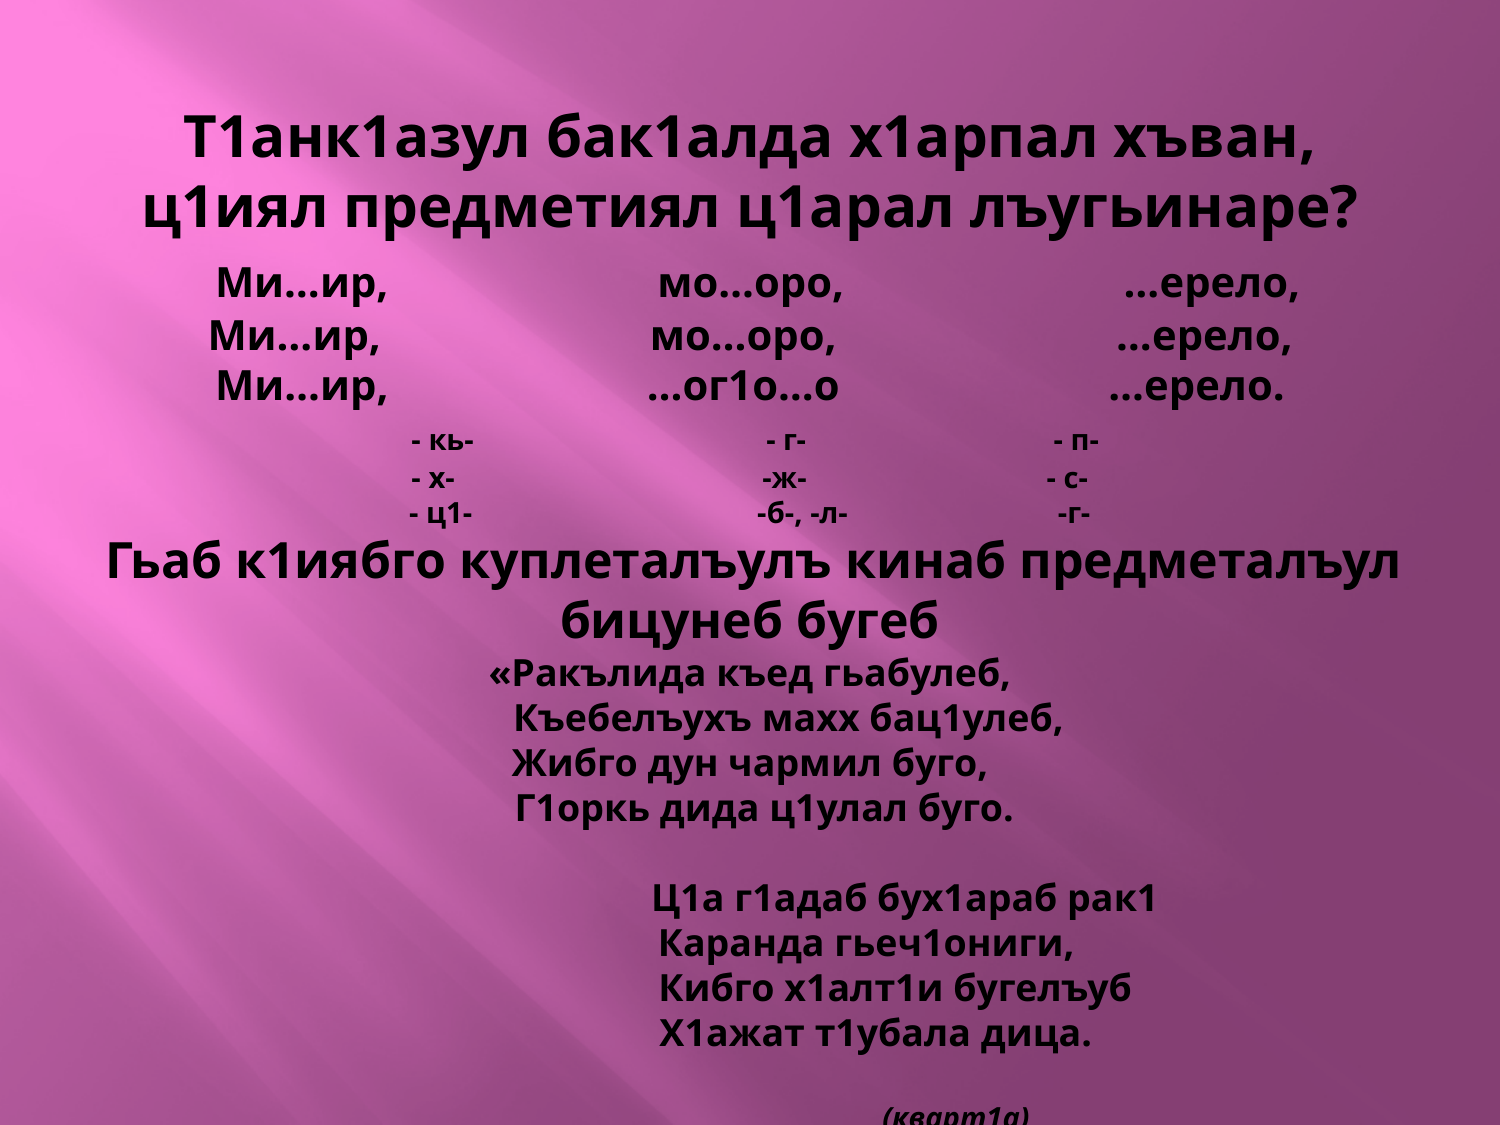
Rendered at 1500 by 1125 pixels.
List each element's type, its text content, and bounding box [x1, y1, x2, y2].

title Т1анк1азул бак1алда х1арпал хъван, ц1иял предметиял ц1арал лъугьинаре? Ми…ир, мо…оро, …ерело, Ми…ир, мо…оро, …ерело, Ми…ир, …ог1о…о …ерело. - кь- - г- - п- - х- -ж- - с- - ц1- -б-, -л- -г- Гьаб к1иябго куплеталъулъ кинаб предметалъул бицунеб бугеб «Ракълида къед гьабулеб, Къебелъухъ махх бац1улеб, Жибго дун чармил буго, Г1оркь дида ц1улал буго. Ц1а г1адаб бух1араб рак1 Каранда гьеч1ониги, Кибго х1алт1и бугелъуб Х1ажат т1убала дица. (кварт1а) [75, 45, 1425, 1043]
